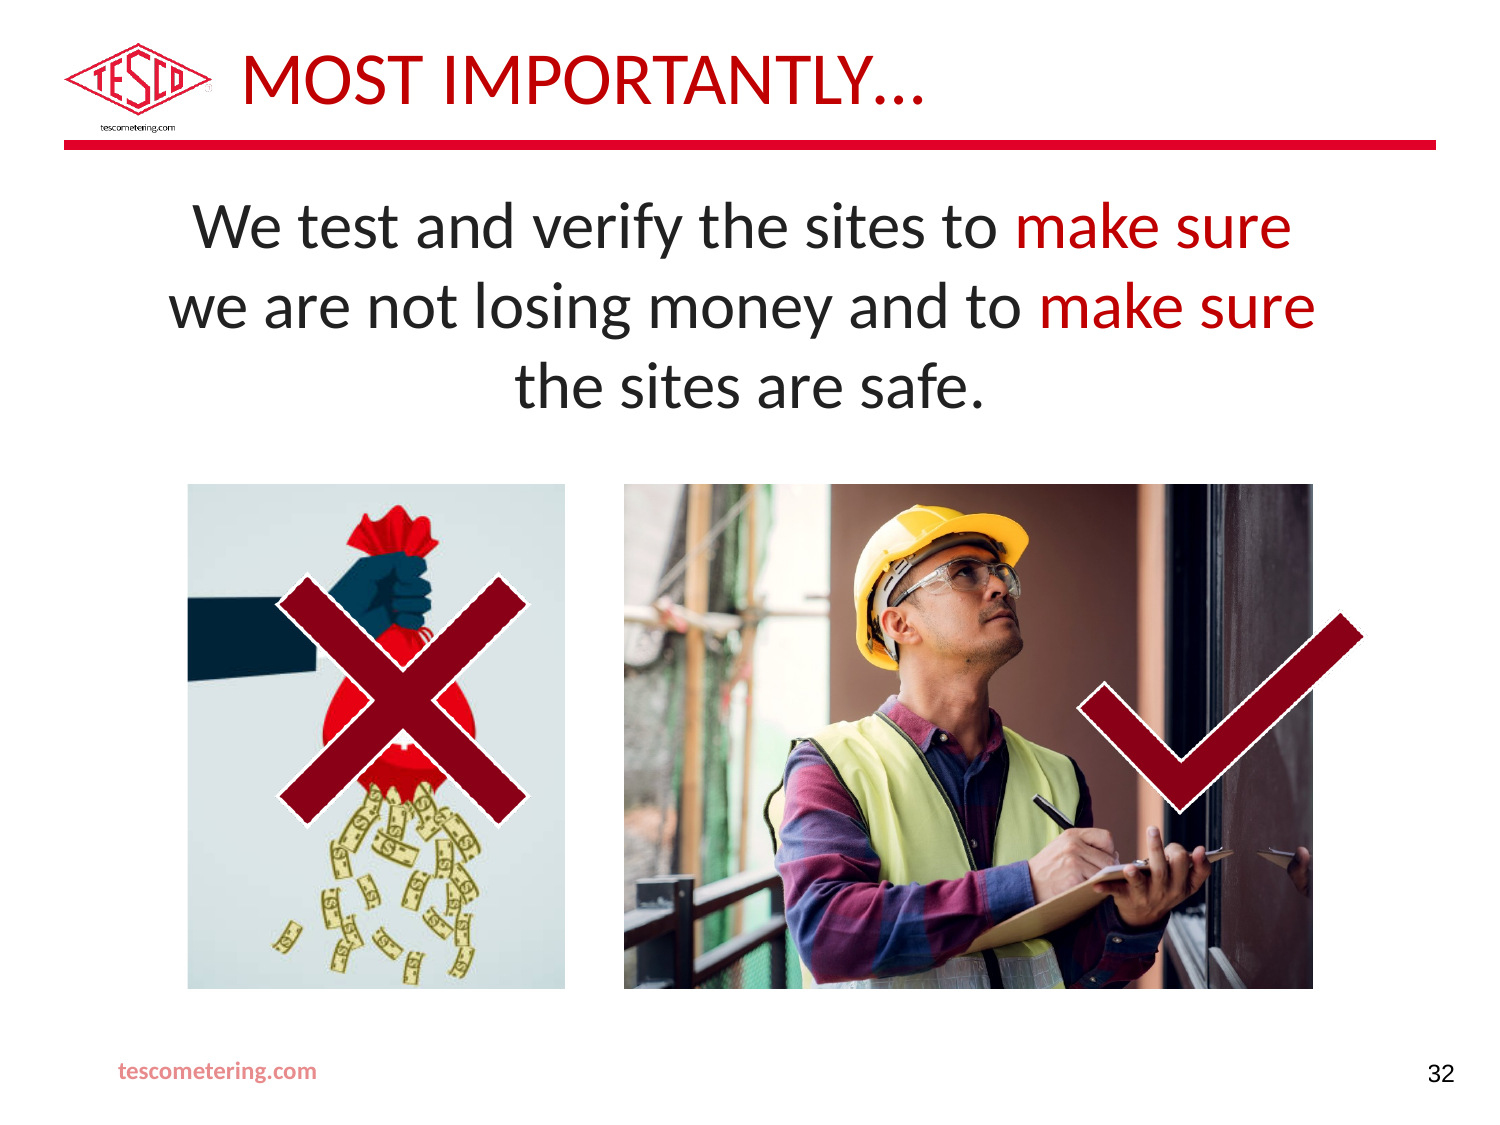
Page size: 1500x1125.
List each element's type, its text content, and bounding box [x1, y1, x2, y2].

title Most Importantly… [225, 24, 1433, 137]
picture [187, 484, 573, 989]
footer tescometering.com [103, 1039, 610, 1100]
text_box We test and verify the sites to make sure we are not losing money and to make sure the sites are safe. [87, 174, 1413, 534]
picture [64, 43, 212, 133]
picture [624, 484, 1371, 989]
